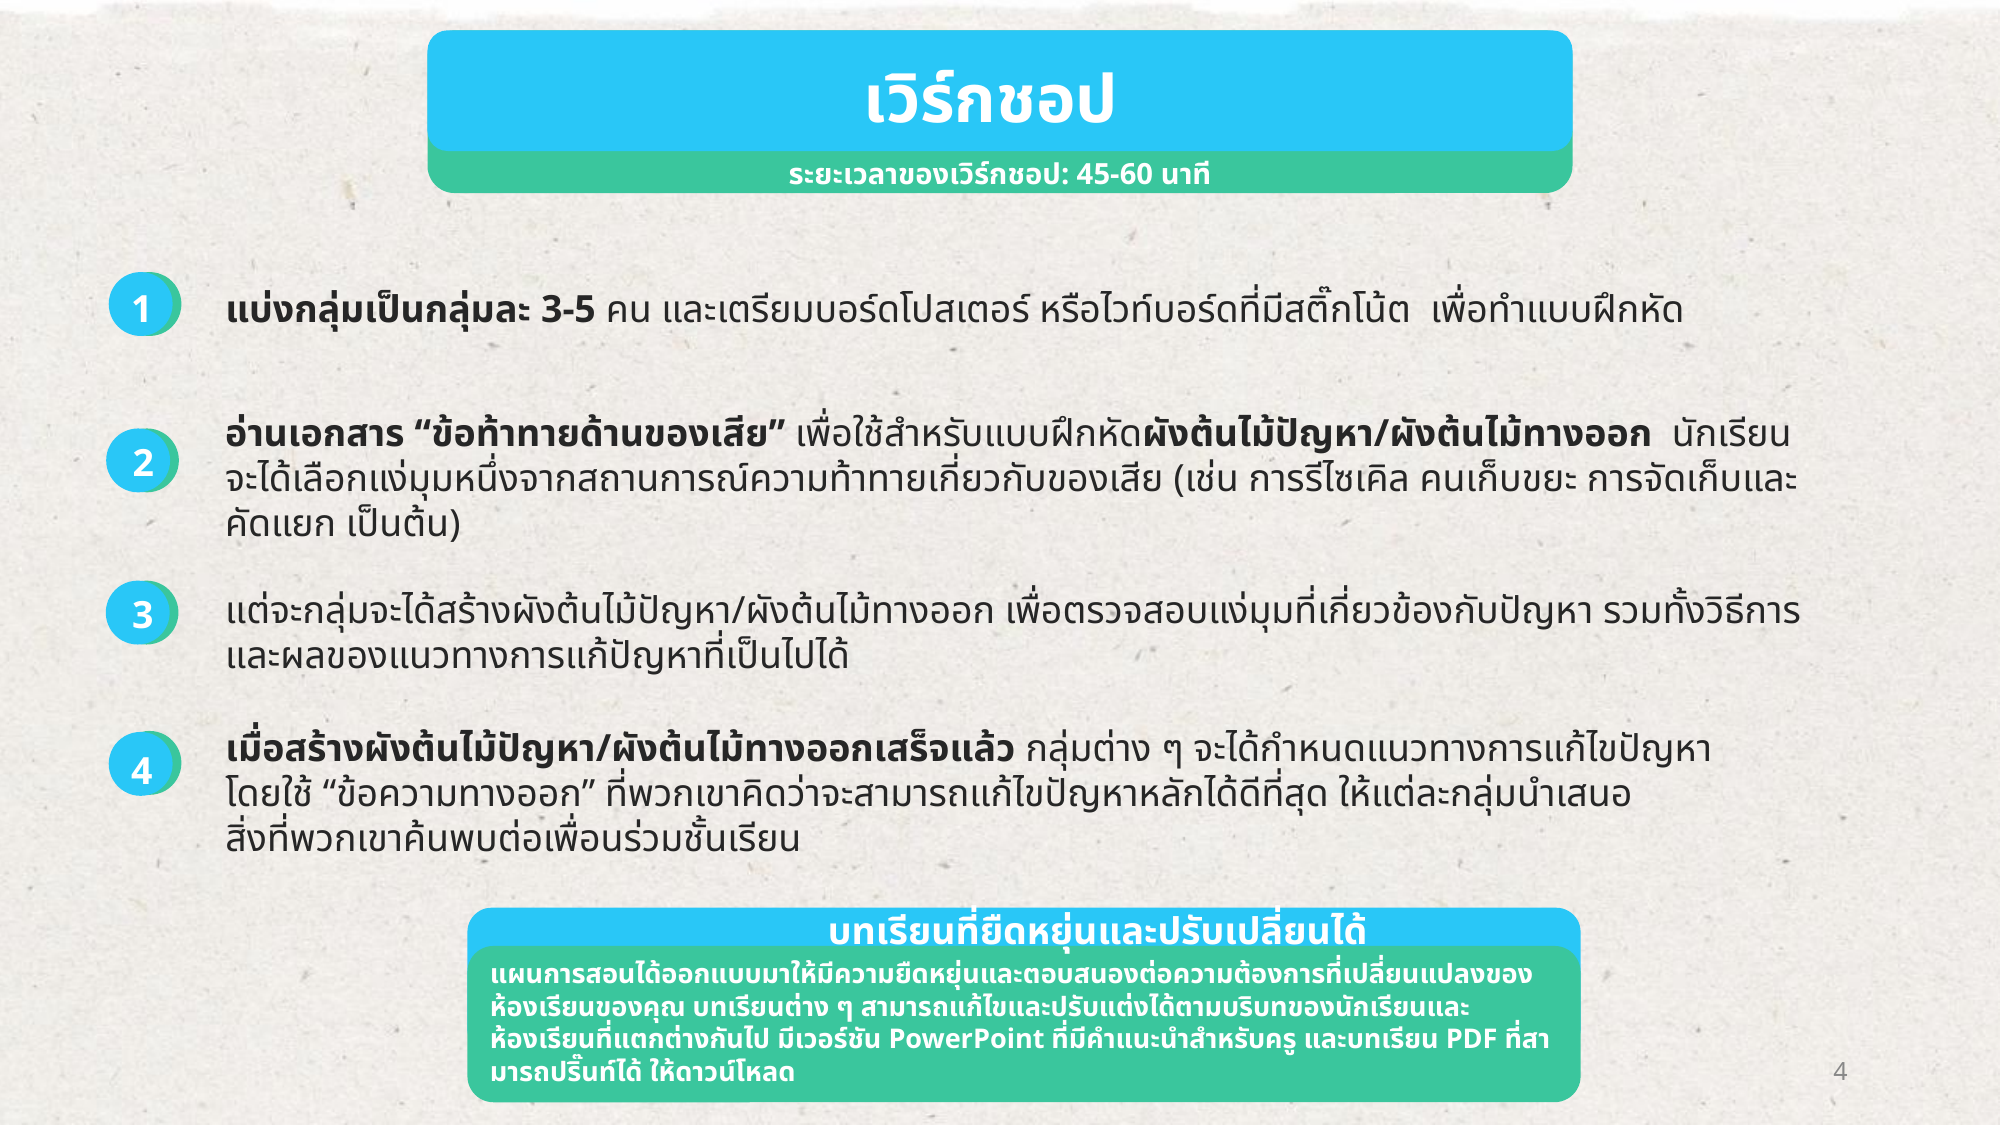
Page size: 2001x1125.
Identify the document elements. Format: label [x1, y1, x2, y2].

picture [0, 0, 2000, 1125]
text_box [105, 421, 180, 493]
text_box [467, 899, 1581, 1103]
text_box [105, 574, 179, 645]
